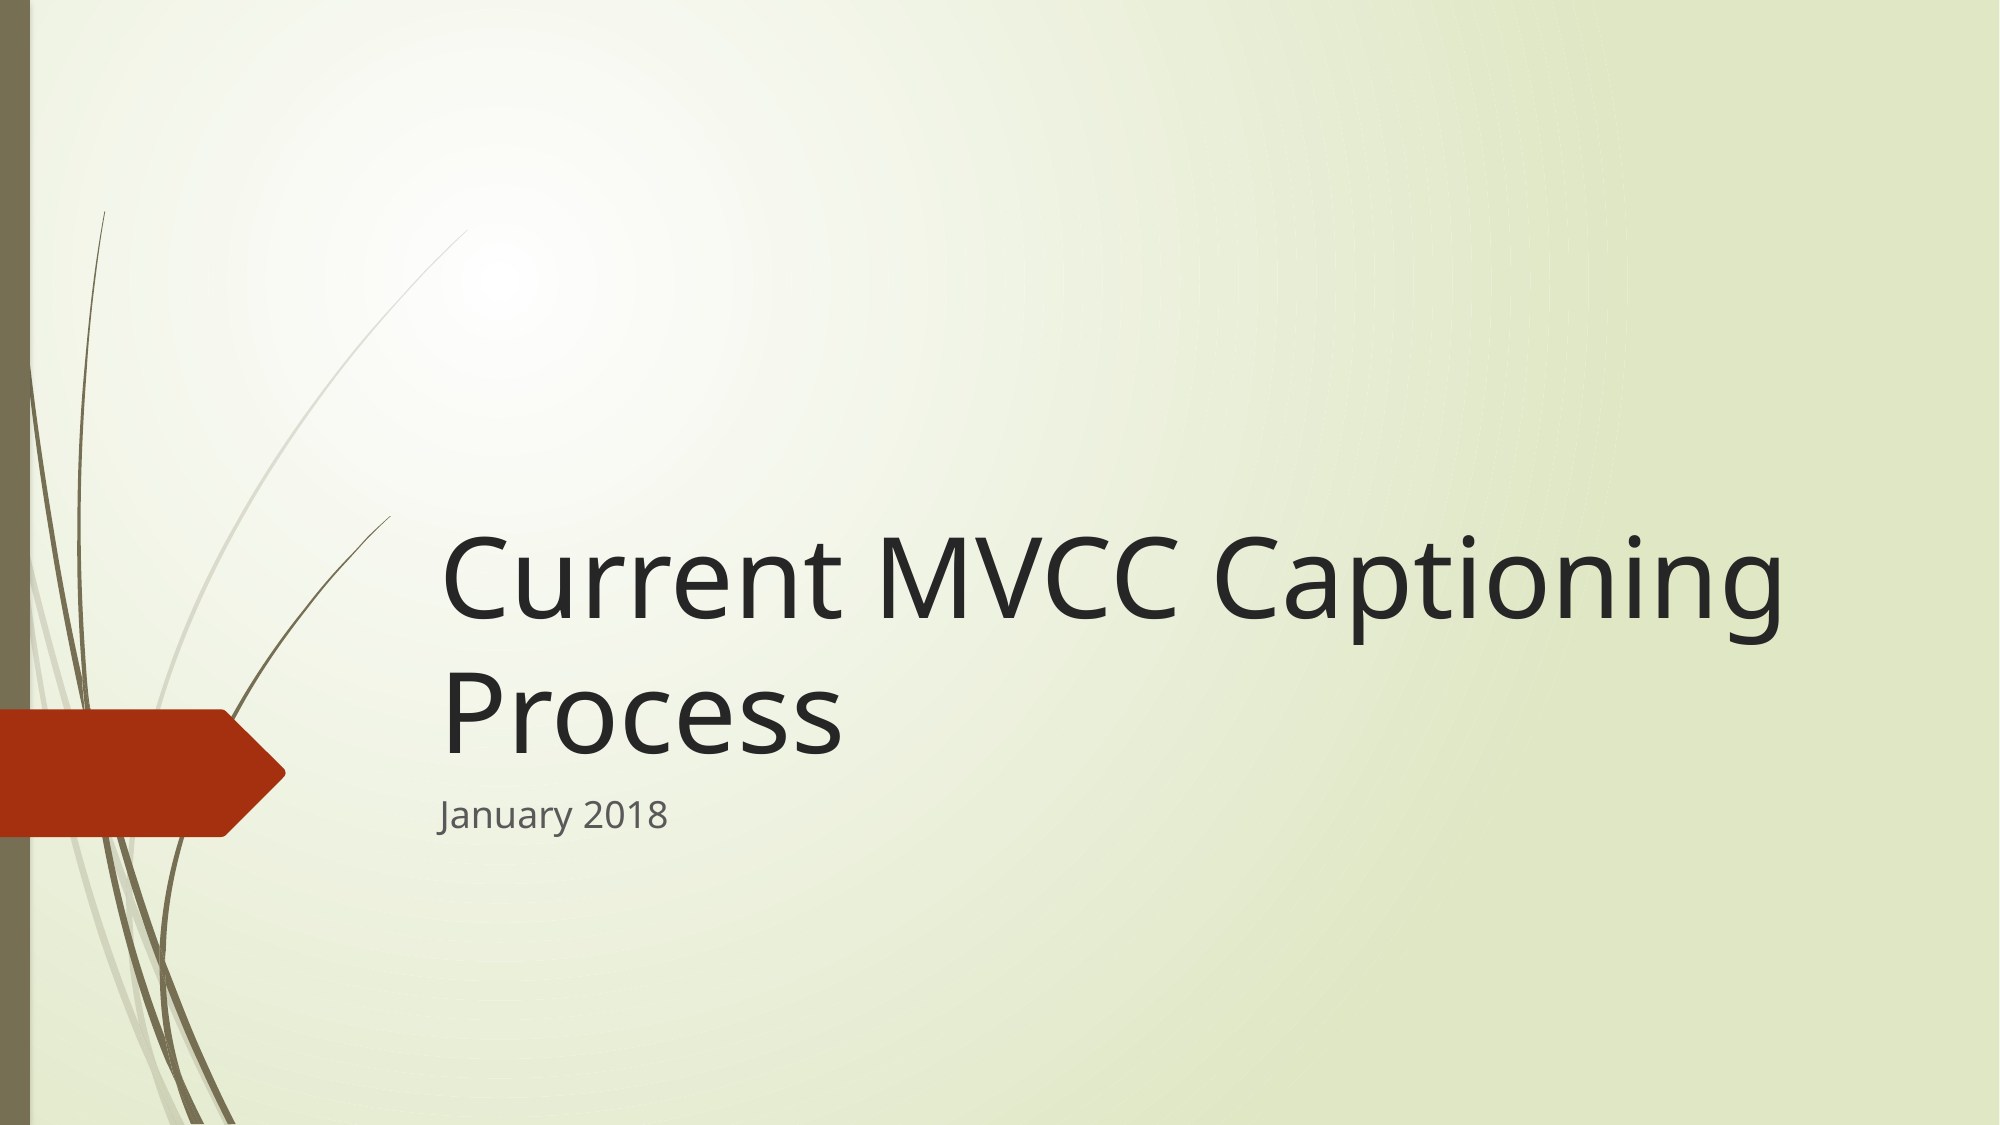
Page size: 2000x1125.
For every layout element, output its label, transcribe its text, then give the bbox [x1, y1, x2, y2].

subtitle January 2018 [424, 783, 1887, 969]
title Current MVCC Captioning Process [424, 412, 1887, 783]
